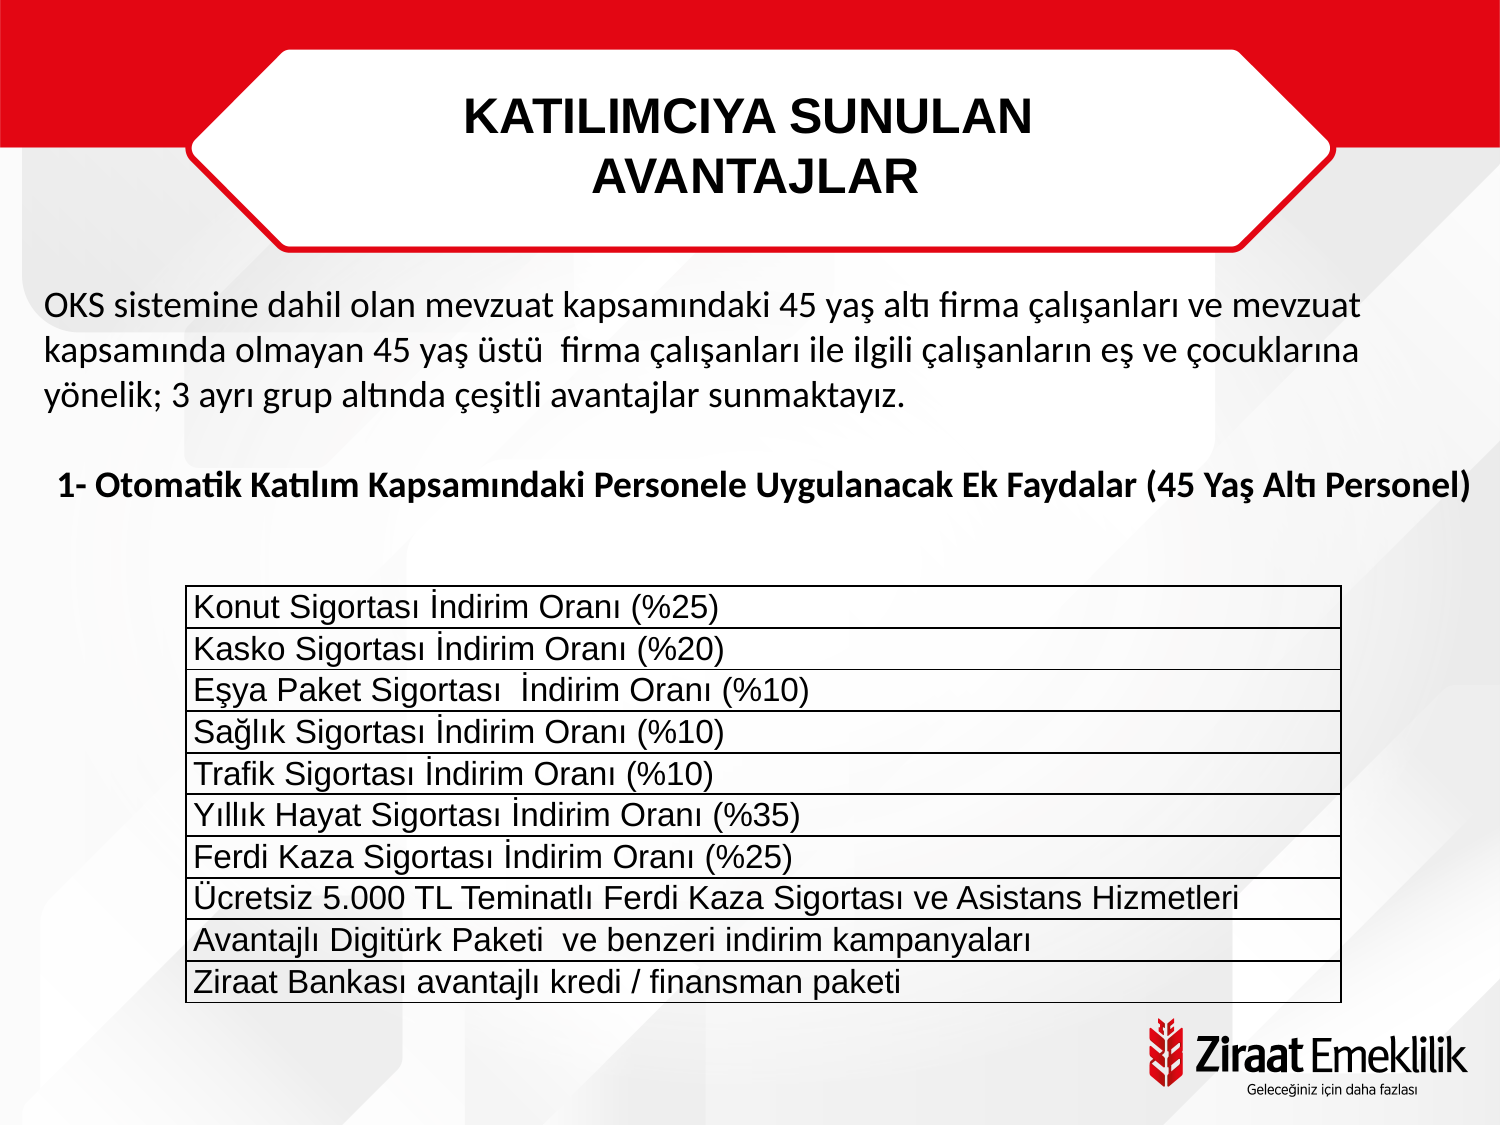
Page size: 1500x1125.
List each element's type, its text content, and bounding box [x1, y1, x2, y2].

table_cell Avantajlı Digitürk Paketi ve benzeri indirim kampanyaları [187, 920, 1340, 960]
table_cell Kasko Sigortası İndirim Oranı (%20) [187, 629, 1340, 669]
picture [0, 0, 1500, 1125]
table_cell Ücretsiz 5.000 TL Teminatlı Ferdi Kaza Sigortası ve Asistans Hizmetleri [187, 879, 1340, 918]
table_header Konut Sigortası İndirim Oranı (%25) [187, 587, 1340, 627]
text_box KATILIMCIYA SUNULAN AVANTAJLAR [235, 75, 1277, 211]
table_cell Ferdi Kaza Sigortası İndirim Oranı (%25) [187, 837, 1340, 877]
text_box OKS sistemine dahil olan mevzuat kapsamındaki 45 yaş altı firma çalışanları ve mevzuat kapsamında olmayan 45 yaş üstü firma çalışanları ile ilgili çalışanların eş ve çocuklarına yönelik; 3 ayrı grup altında çeşitli avantajlar sunmaktayız. 1- Otomatik Katılım Kapsamındaki Personele Uygulanacak Ek Faydalar (45 Yaş Altı Personel) [29, 273, 1500, 558]
table_cell Eşya Paket Sigortası İndirim Oranı (%10) [187, 670, 1340, 710]
table_cell Ziraat Bankası avantajlı kredi / finansman paketi [187, 962, 1340, 1002]
table_cell Yıllık Hayat Sigortası İndirim Oranı (%35) [187, 795, 1340, 835]
table_cell Trafik Sigortası İndirim Oranı (%10) [187, 754, 1340, 793]
table_cell Sağlık Sigortası İndirim Oranı (%10) [187, 712, 1340, 752]
